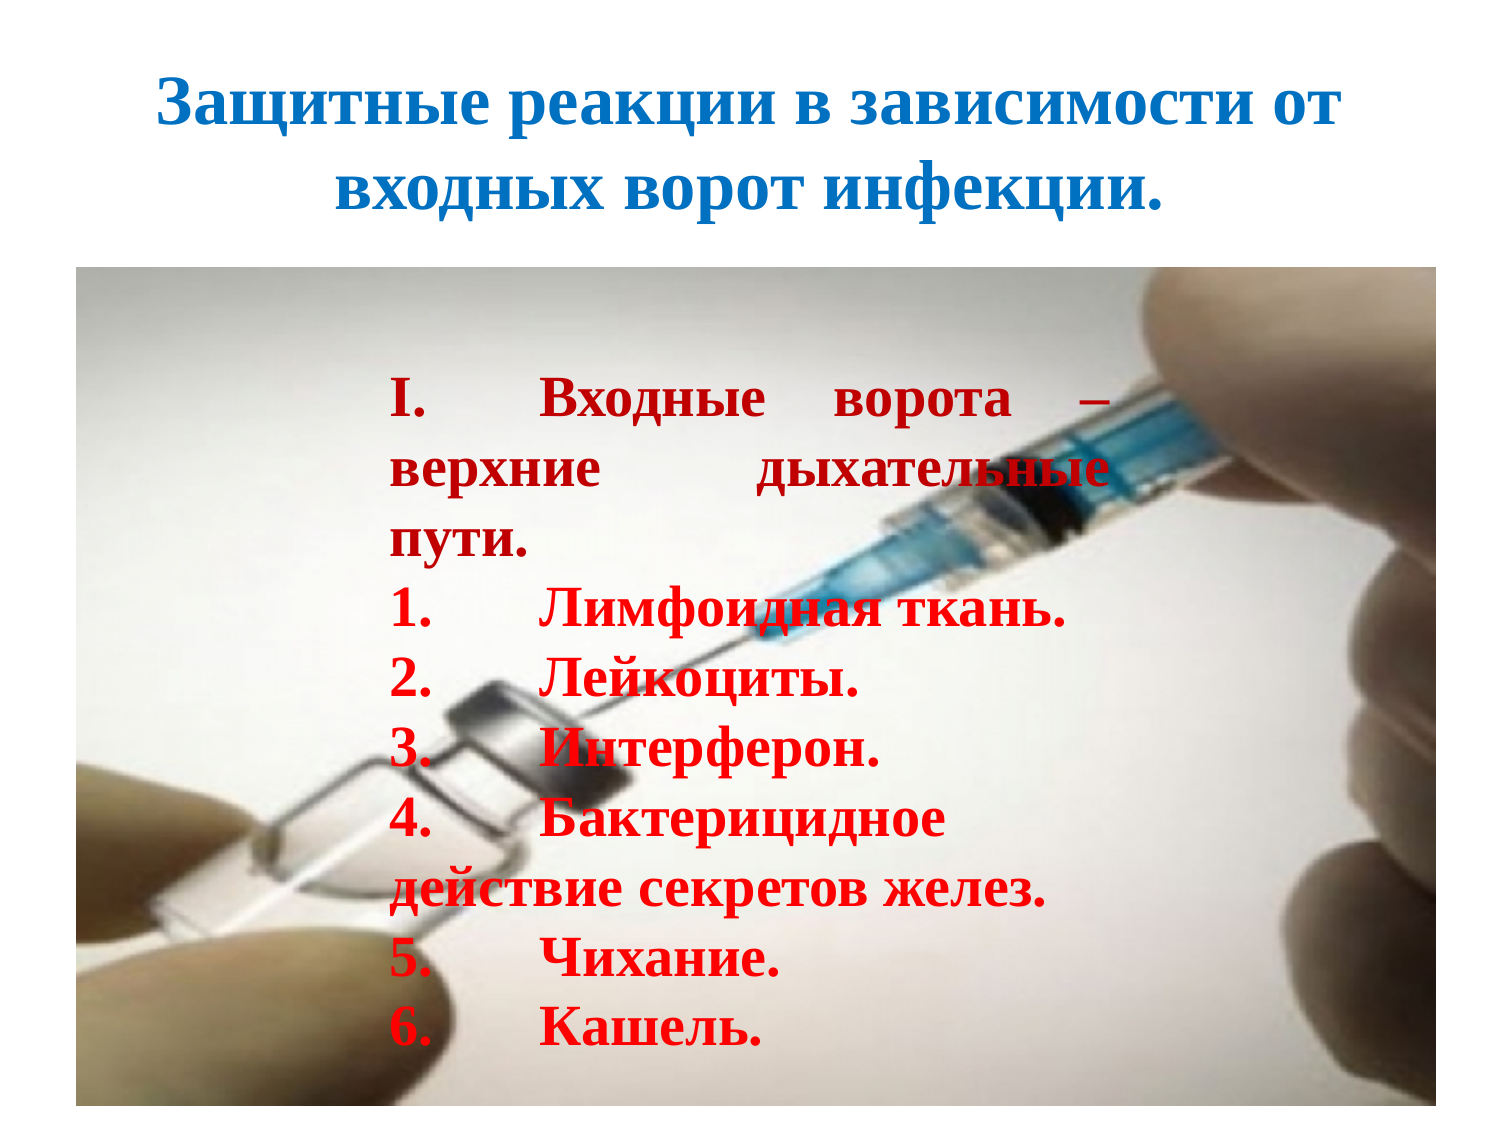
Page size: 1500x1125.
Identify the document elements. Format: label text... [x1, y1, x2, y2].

picture [76, 266, 1436, 1107]
title Защитные реакции в зависимости от входных ворот инфекции. [75, 45, 1425, 233]
